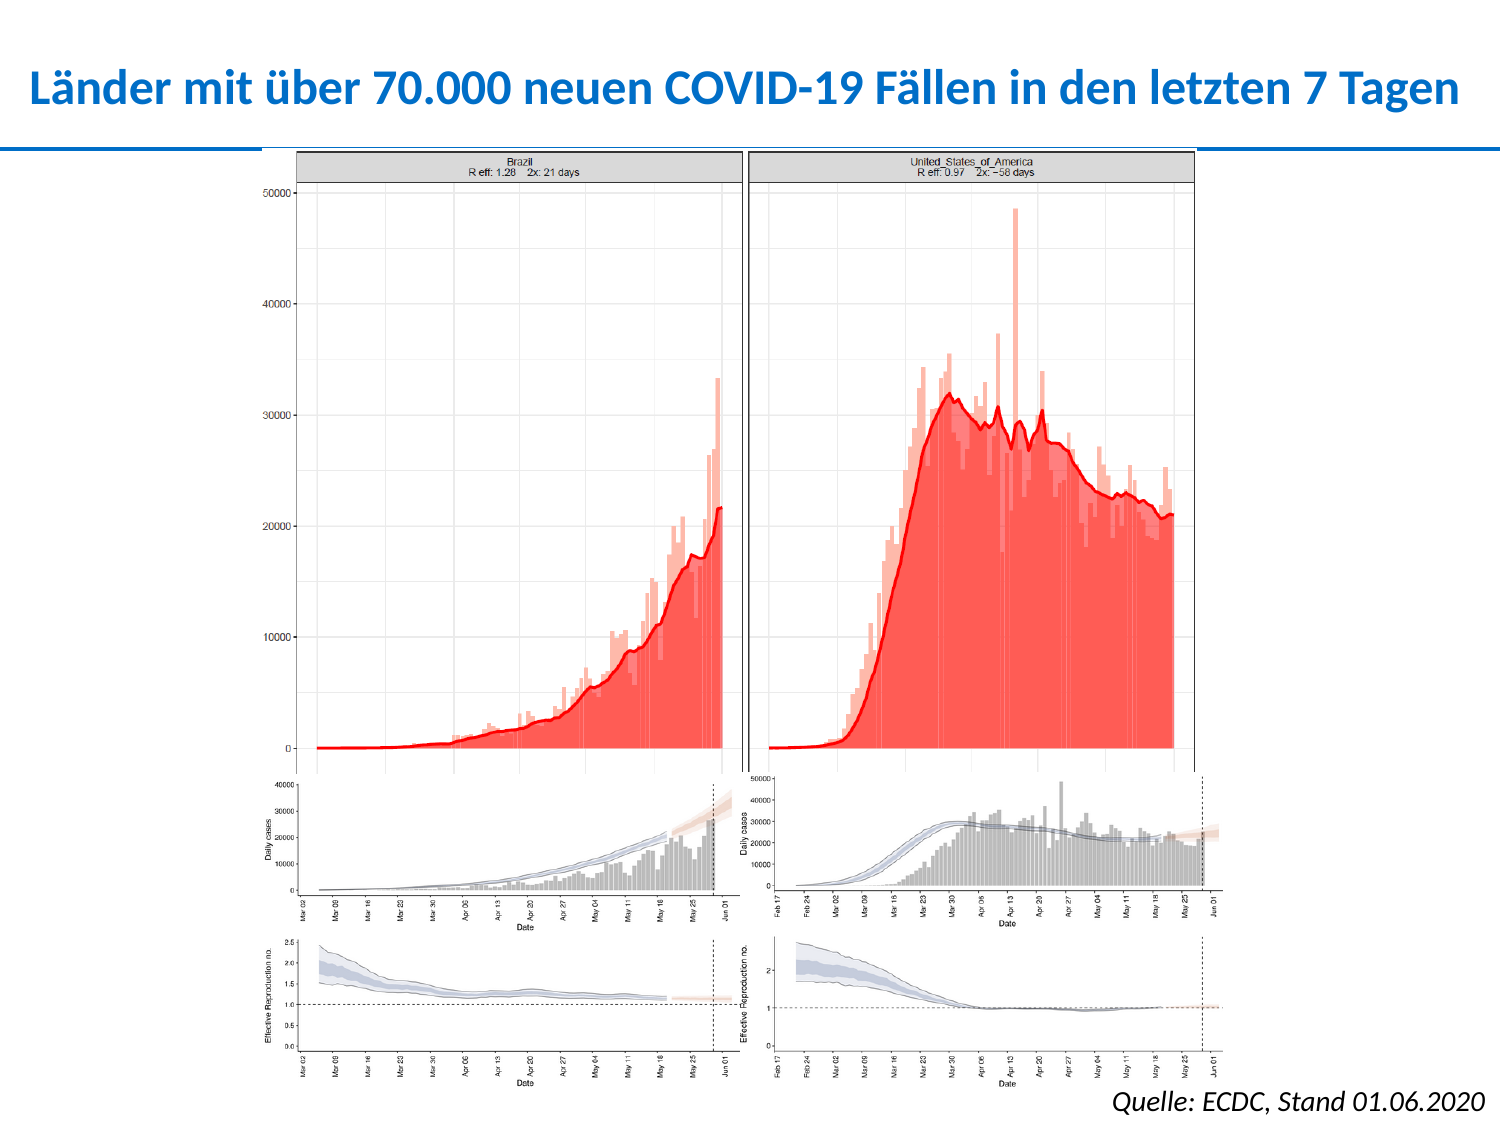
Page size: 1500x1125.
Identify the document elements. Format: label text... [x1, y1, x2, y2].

picture [259, 148, 1224, 1091]
text_box Quelle: ECDC, Stand 01.06.2020 [968, 1074, 1500, 1125]
text_box Länder mit über 70.000 neuen COVID-19 Fällen in den letzten 7 Tagen [29, 54, 1474, 115]
